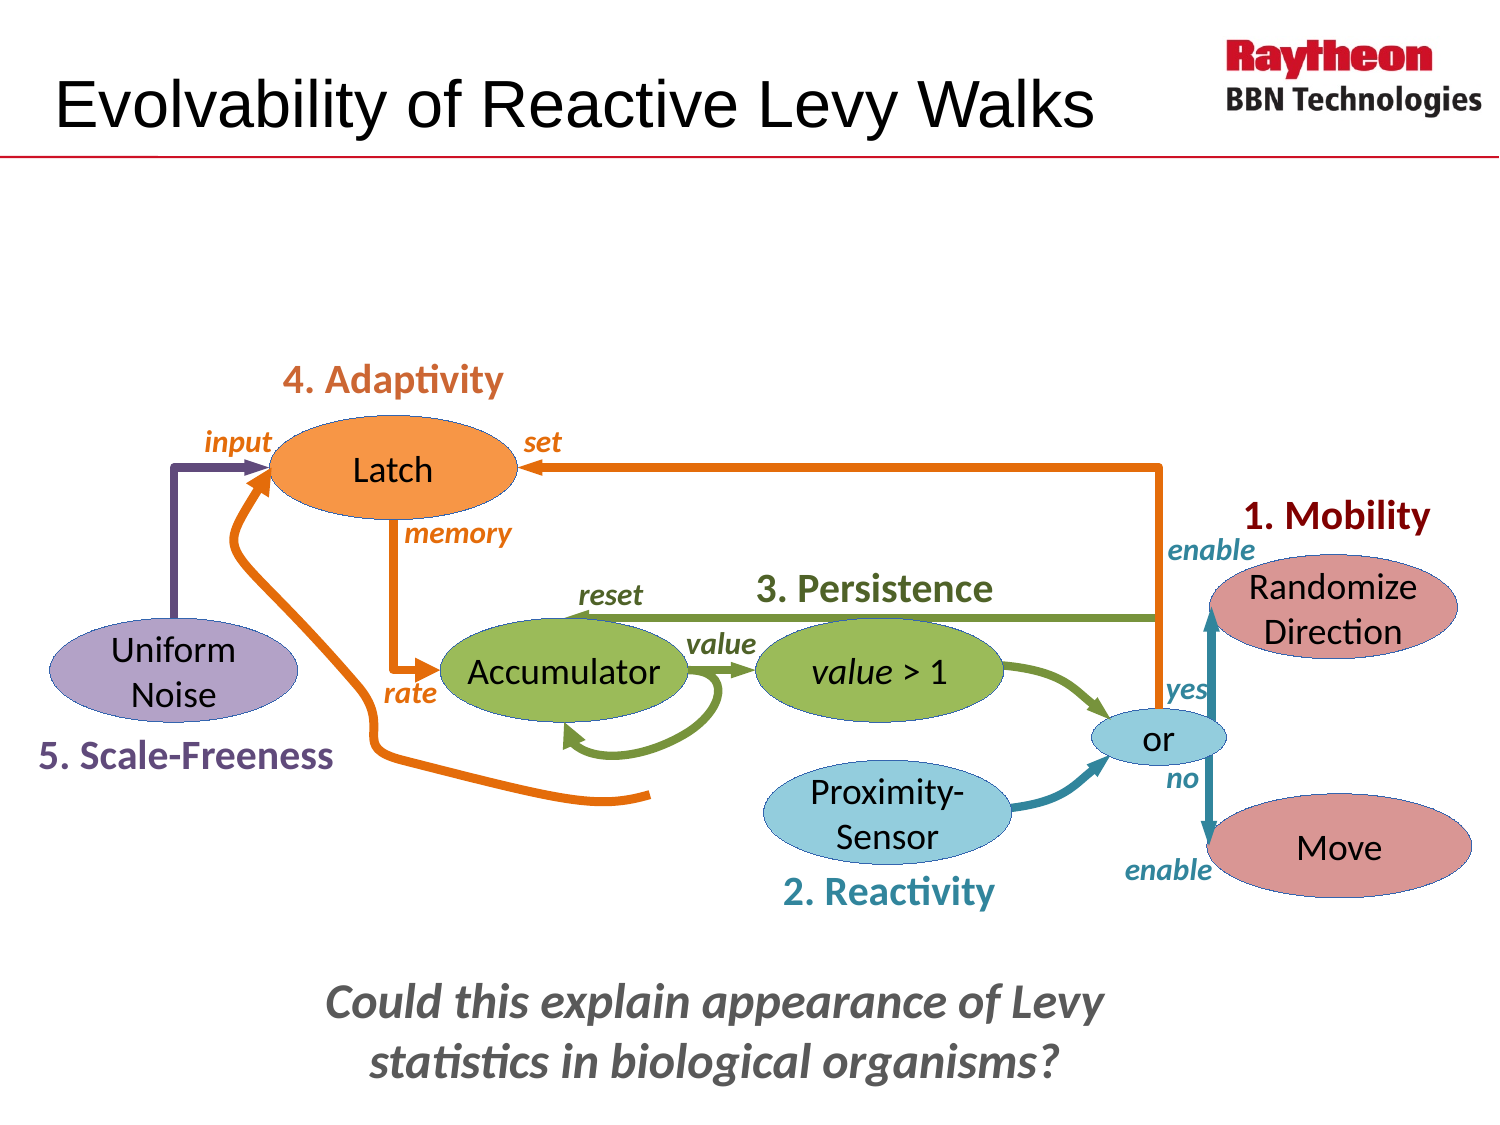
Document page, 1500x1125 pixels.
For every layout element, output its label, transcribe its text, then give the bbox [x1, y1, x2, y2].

text_box [376, 718, 650, 802]
text_box Could this explain appearance of Levy statistics in biological organisms? [259, 960, 1171, 1096]
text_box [1206, 474, 1473, 899]
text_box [189, 338, 1160, 710]
picture [1222, 36, 1484, 121]
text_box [439, 717, 1160, 723]
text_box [762, 521, 1265, 918]
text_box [17, 467, 373, 781]
title Evolvability of Reactive Levy Walks [39, 44, 1390, 158]
